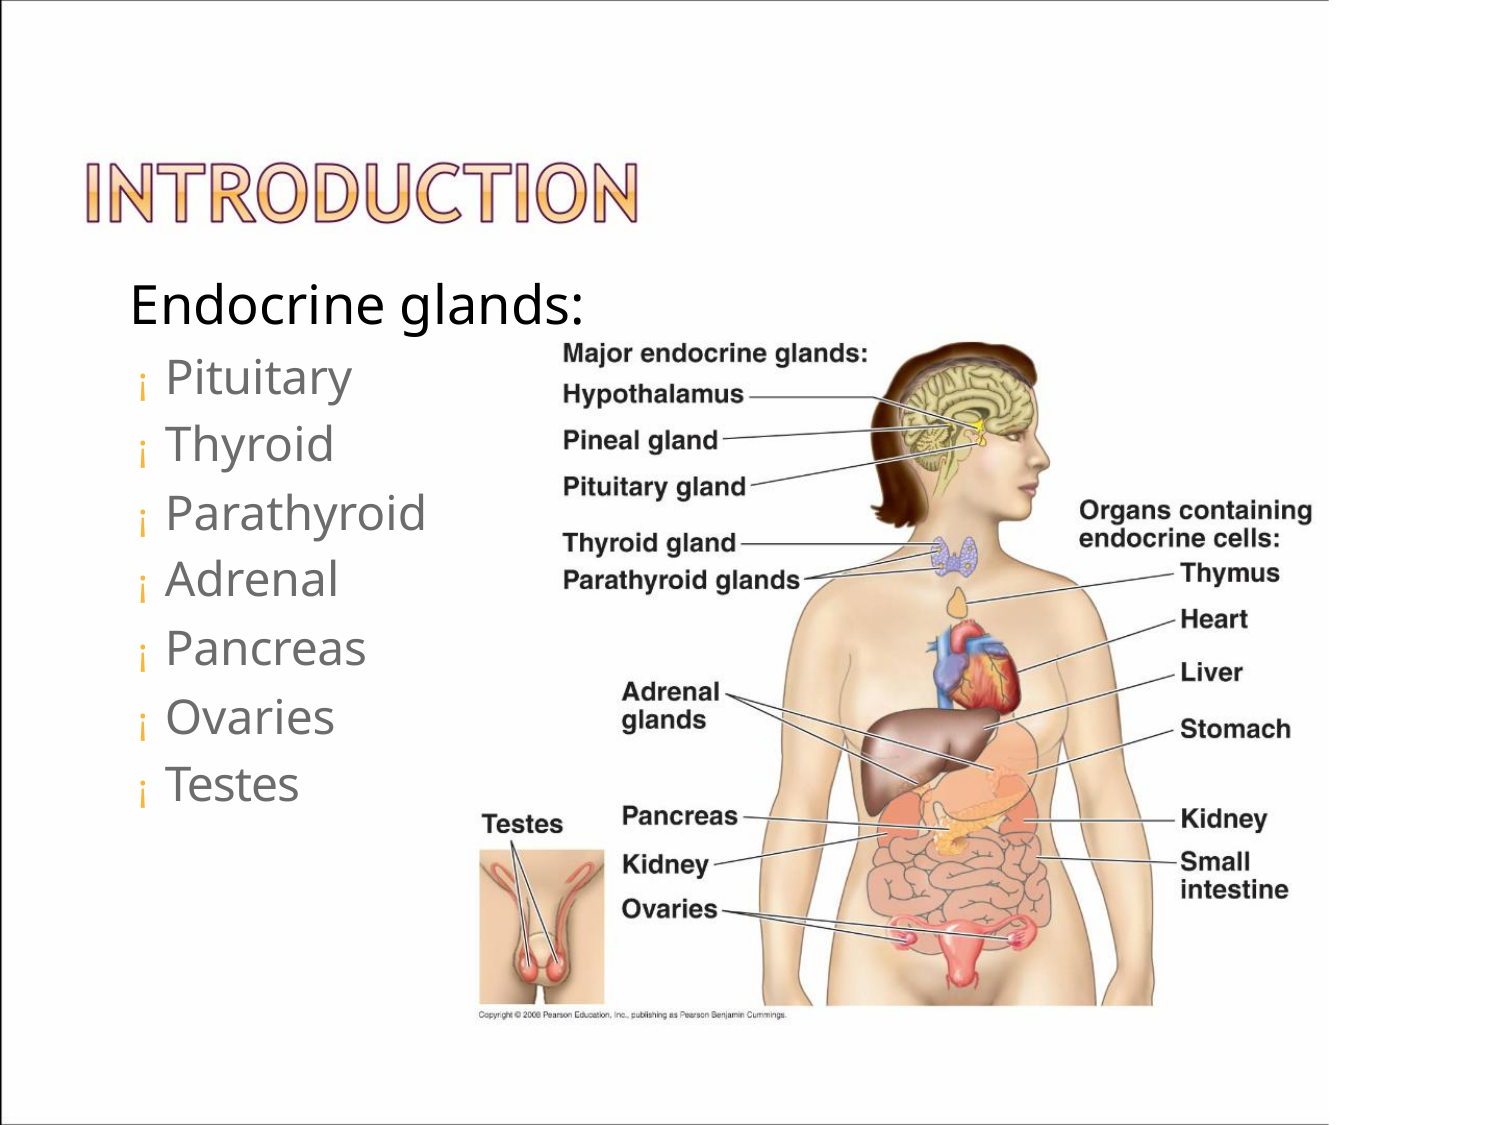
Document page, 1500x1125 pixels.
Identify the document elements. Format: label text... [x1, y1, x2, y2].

text_box ¡ Parathyroid ¡ Adrenal [137, 484, 449, 607]
text_box ¡ Pancreas ¡ Ovaries ¡ Testes [137, 619, 390, 811]
text_box ¡ Thyroid [137, 415, 364, 472]
text_box [0, 0, 1329, 1125]
text_box  Endocrine glands: ¡ Pituitary [89, 272, 739, 405]
